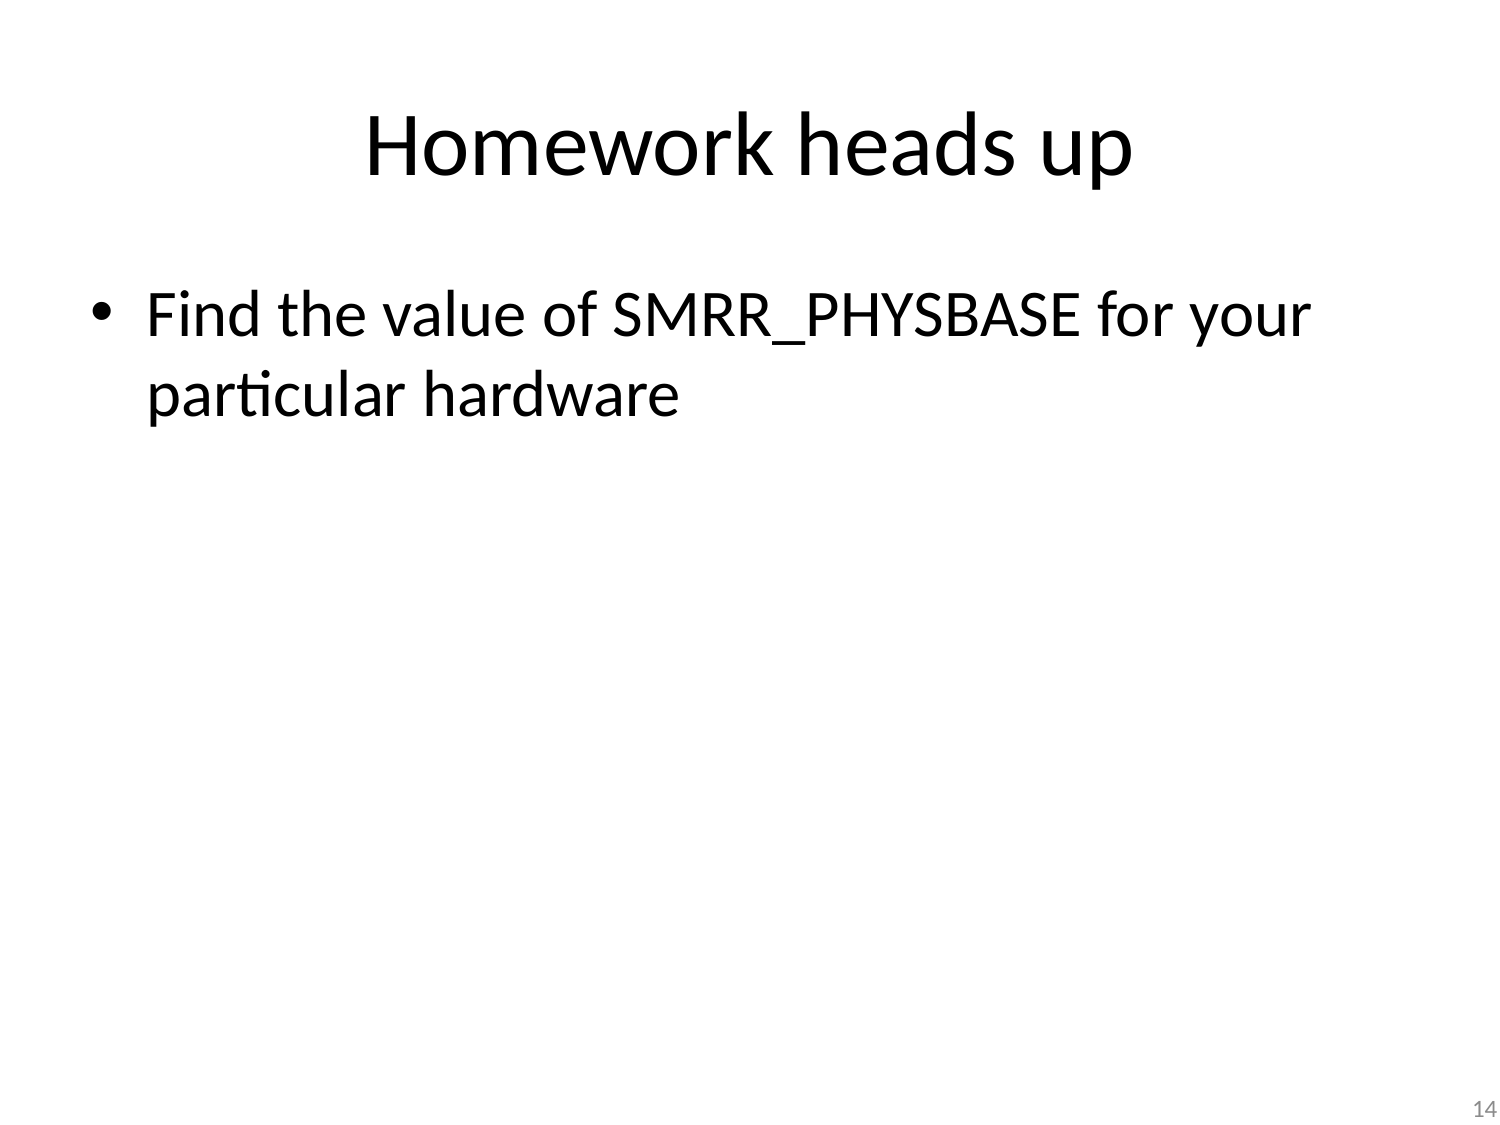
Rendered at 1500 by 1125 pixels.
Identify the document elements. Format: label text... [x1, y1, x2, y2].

list Find the value of SMRR_PHYSBASE for your particular hardware [75, 262, 1425, 1005]
slide_number 14 [1162, 1077, 1500, 1125]
title Homework heads up [75, 45, 1425, 233]
